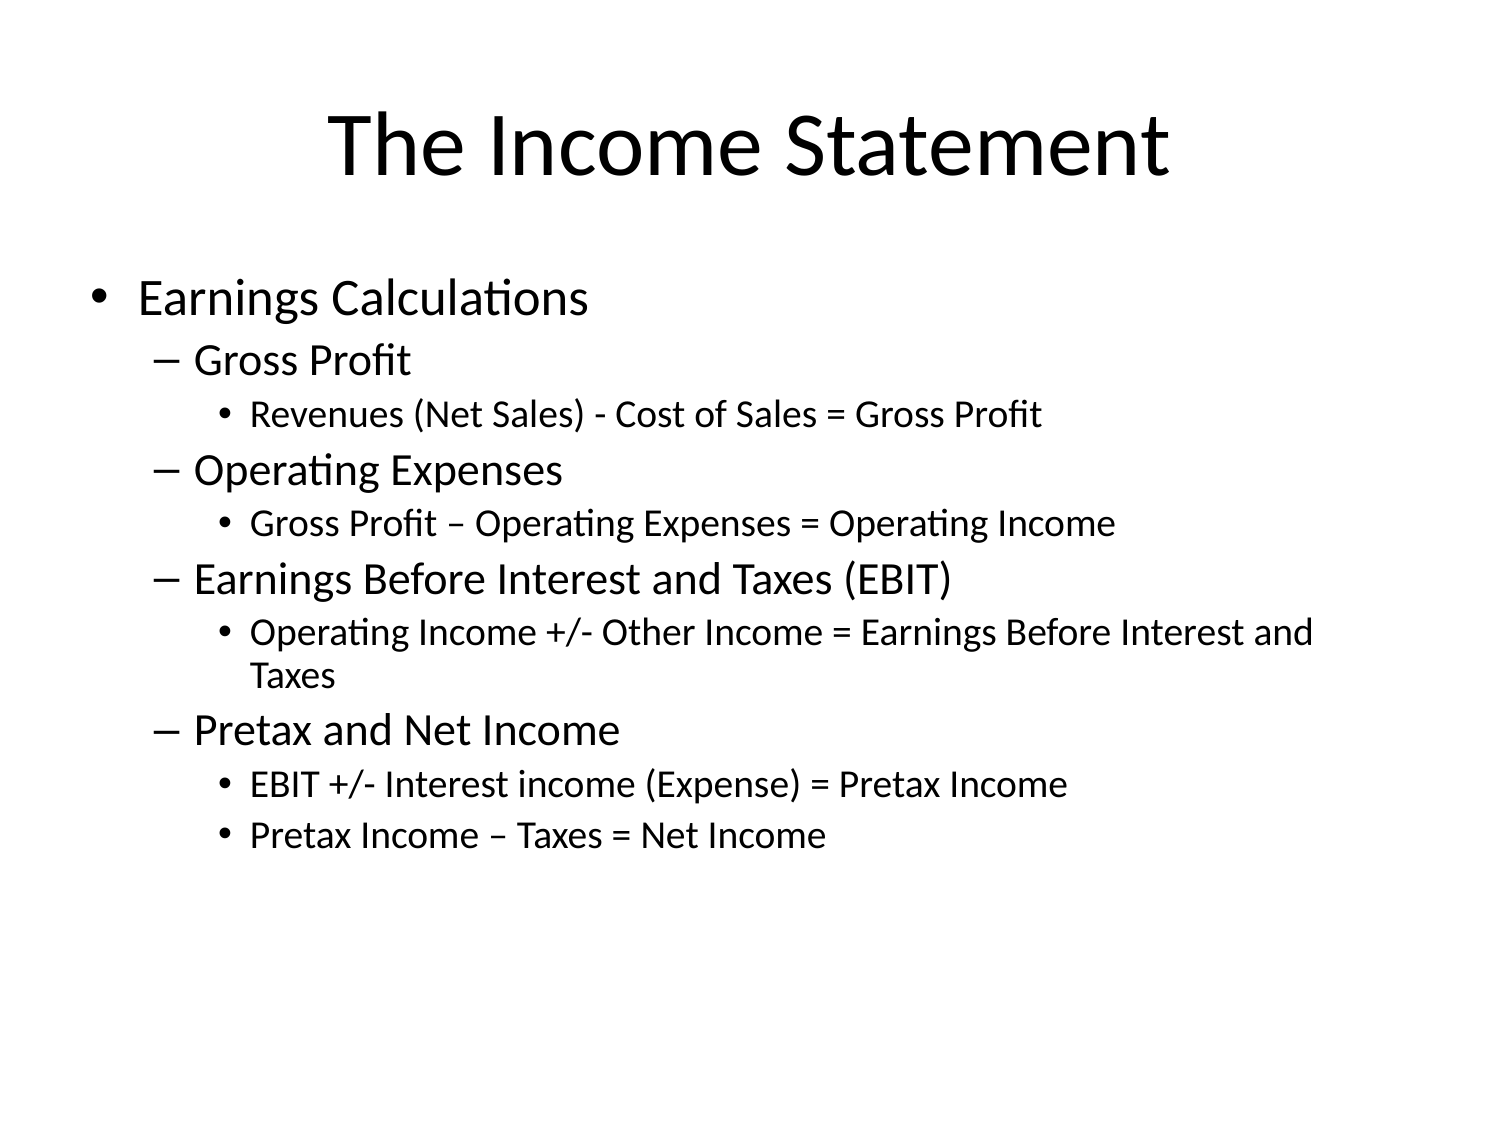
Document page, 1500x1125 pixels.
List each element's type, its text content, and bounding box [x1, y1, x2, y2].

list Earnings Calculations Gross Profit Revenues (Net Sales) - Cost of Sales = Gross Profit Operating Expenses Gross Profit – Operating Expenses = Operating Income Earnings Before Interest and Taxes (EBIT) Operating Income +/- Other Income = Earnings Before Interest and Taxes Pretax and Net Income EBIT +/- Interest income (Expense) = Pretax Income Pretax Income – Taxes = Net Income [75, 262, 1425, 1005]
title The Income Statement [75, 45, 1425, 233]
text_box [1174, 611, 1206, 687]
